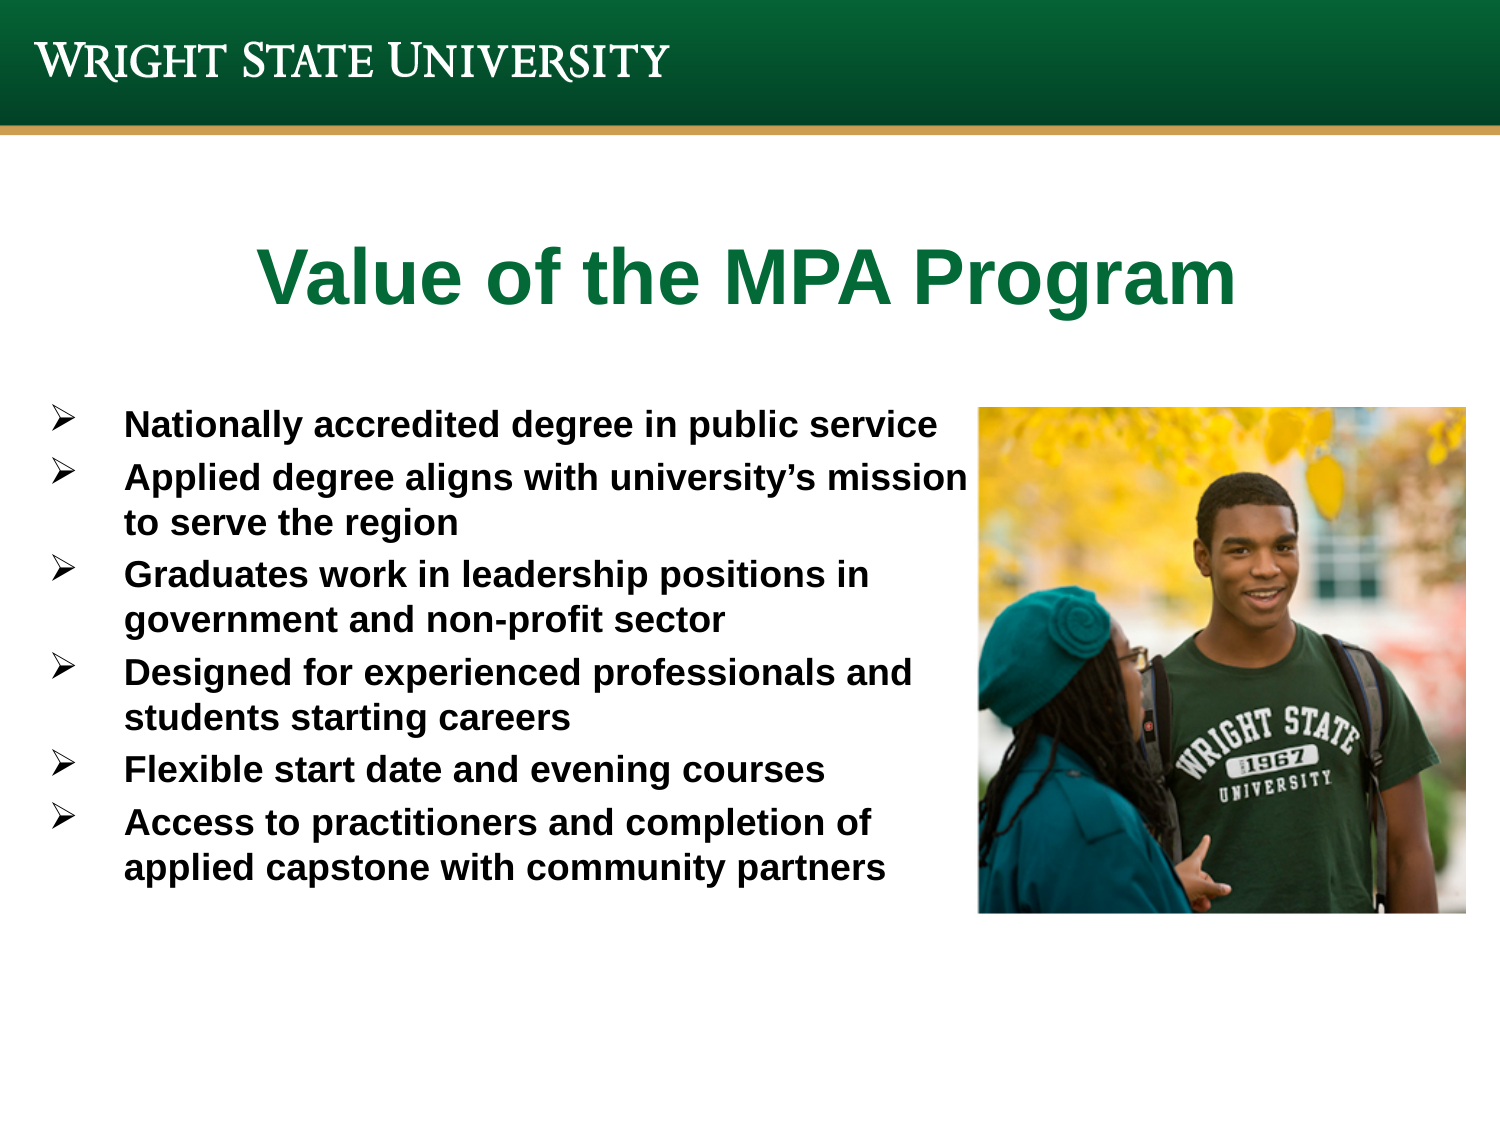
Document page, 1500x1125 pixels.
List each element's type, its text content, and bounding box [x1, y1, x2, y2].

picture [0, 0, 1500, 1125]
text_box [614, 424, 1448, 1017]
subtitle Nationally accredited degree in public service Applied degree aligns with university’s mission to serve the region Graduates work in leadership positions in government and non-profit sector Designed for experienced professionals and students starting careers Flexible start date and evening courses Access to practitioners and completion of applied capstone with community partners [33, 393, 991, 986]
title Value of the MPA Program [14, 151, 1482, 393]
